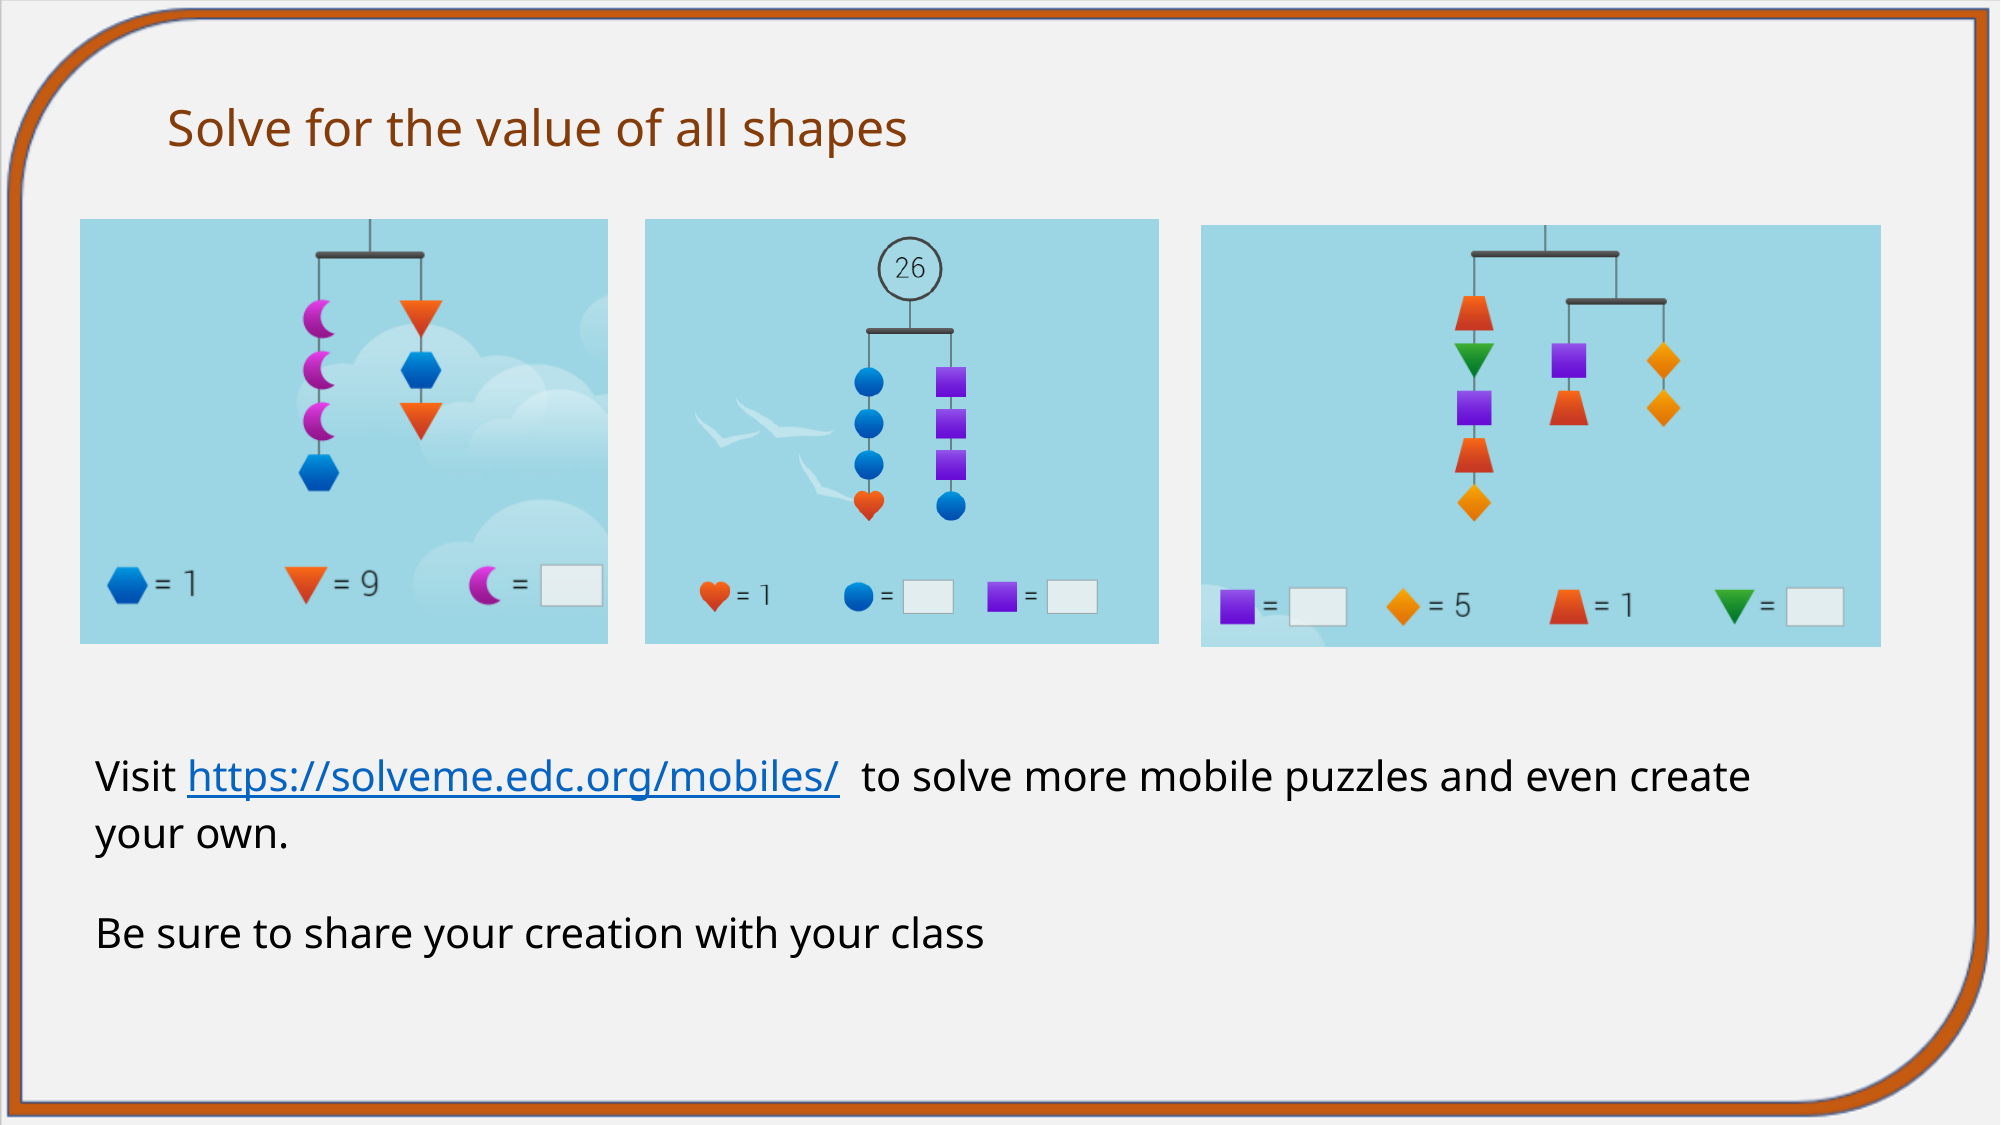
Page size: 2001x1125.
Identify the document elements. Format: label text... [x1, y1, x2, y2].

text_box Solve for the value of all shapes [153, 88, 948, 224]
text_box Visit https://solveme.edc.org/mobiles/ to solve more mobile puzzles and even create your own. Be sure to share your creation with your class [80, 742, 1813, 1015]
picture [0, 0, 2001, 1125]
